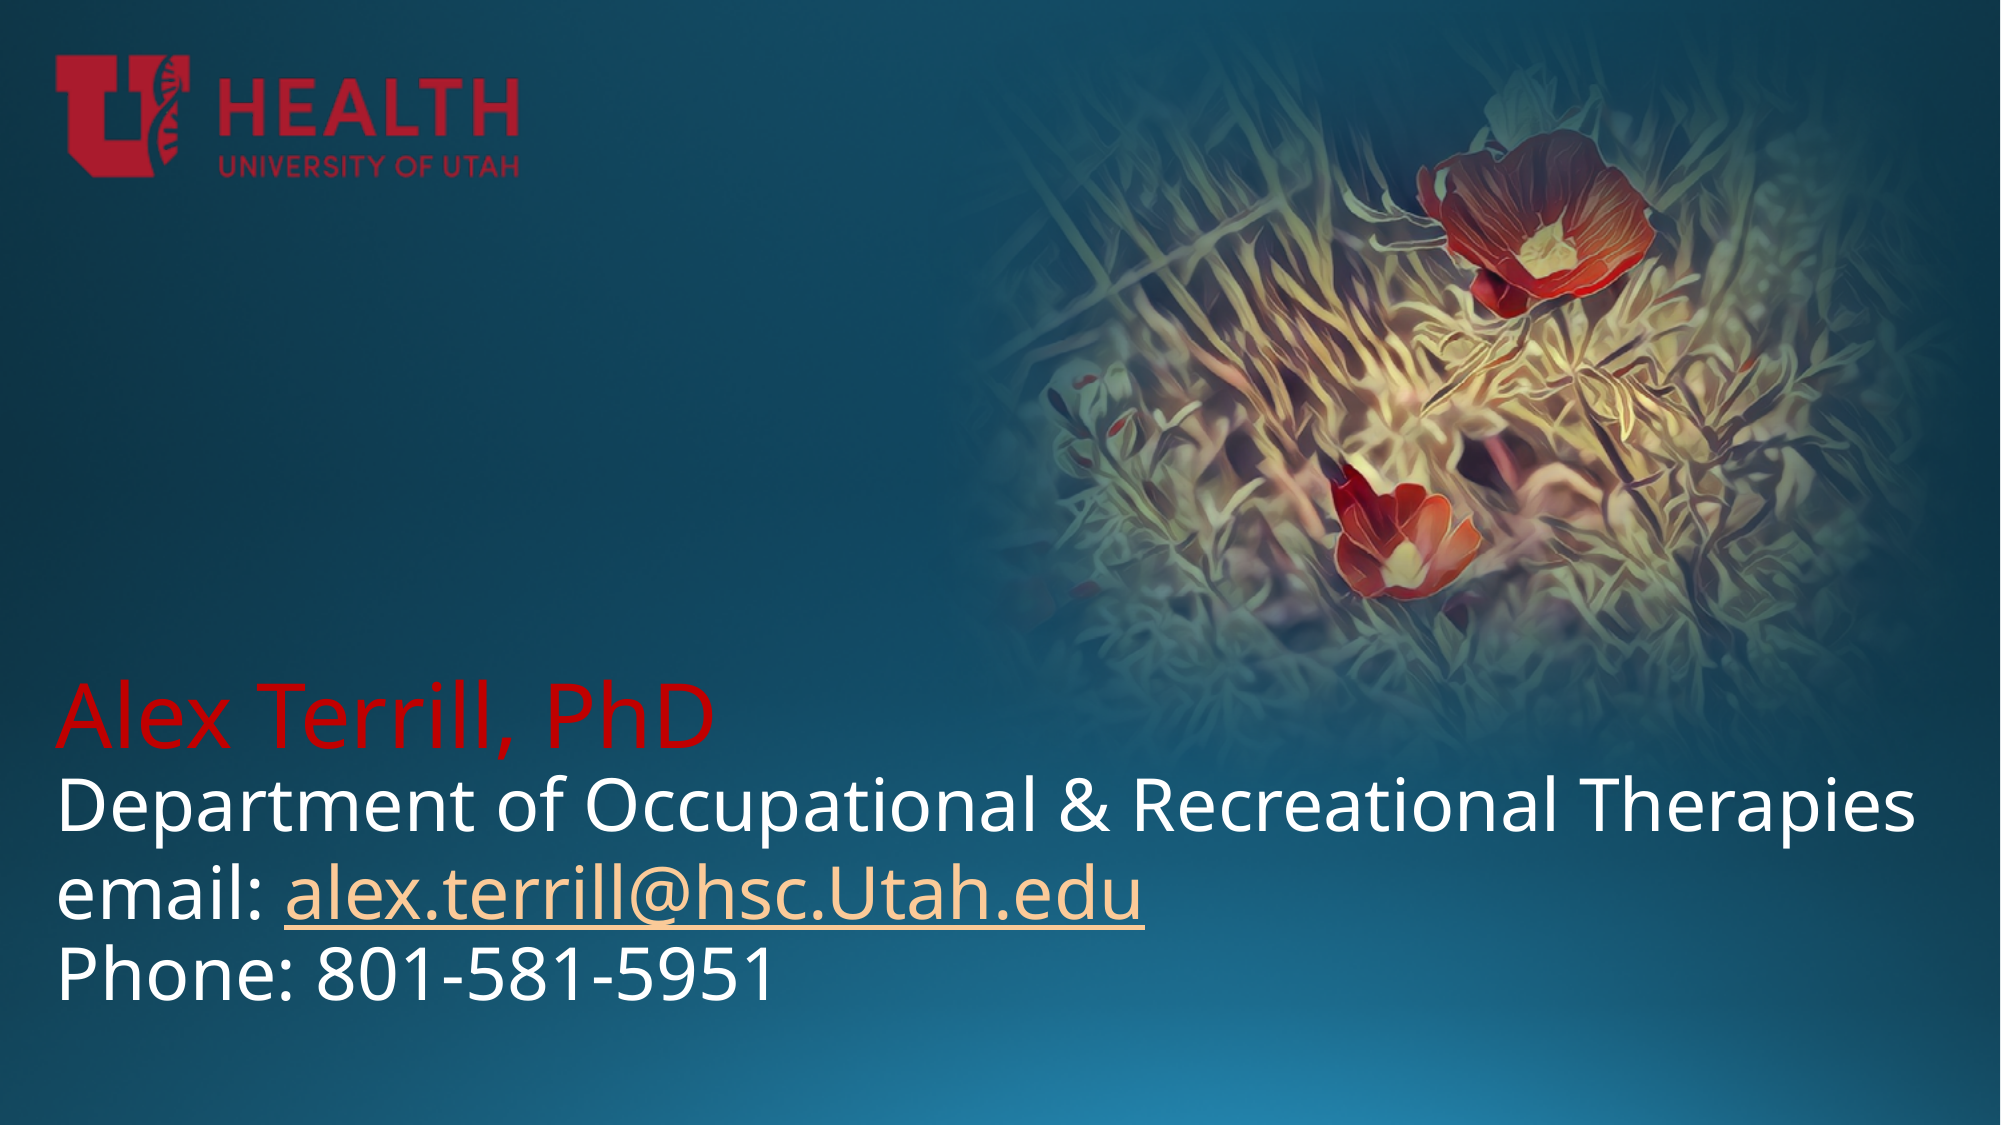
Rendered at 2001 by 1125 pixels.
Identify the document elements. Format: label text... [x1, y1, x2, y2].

picture [0, 0, 2001, 1125]
title Alex Terrill, PhD Department of Occupational & Recreational Therapies email: alex.terrill@hsc.Utah.edu Phone: 801-581-5951 [40, 611, 1948, 1024]
